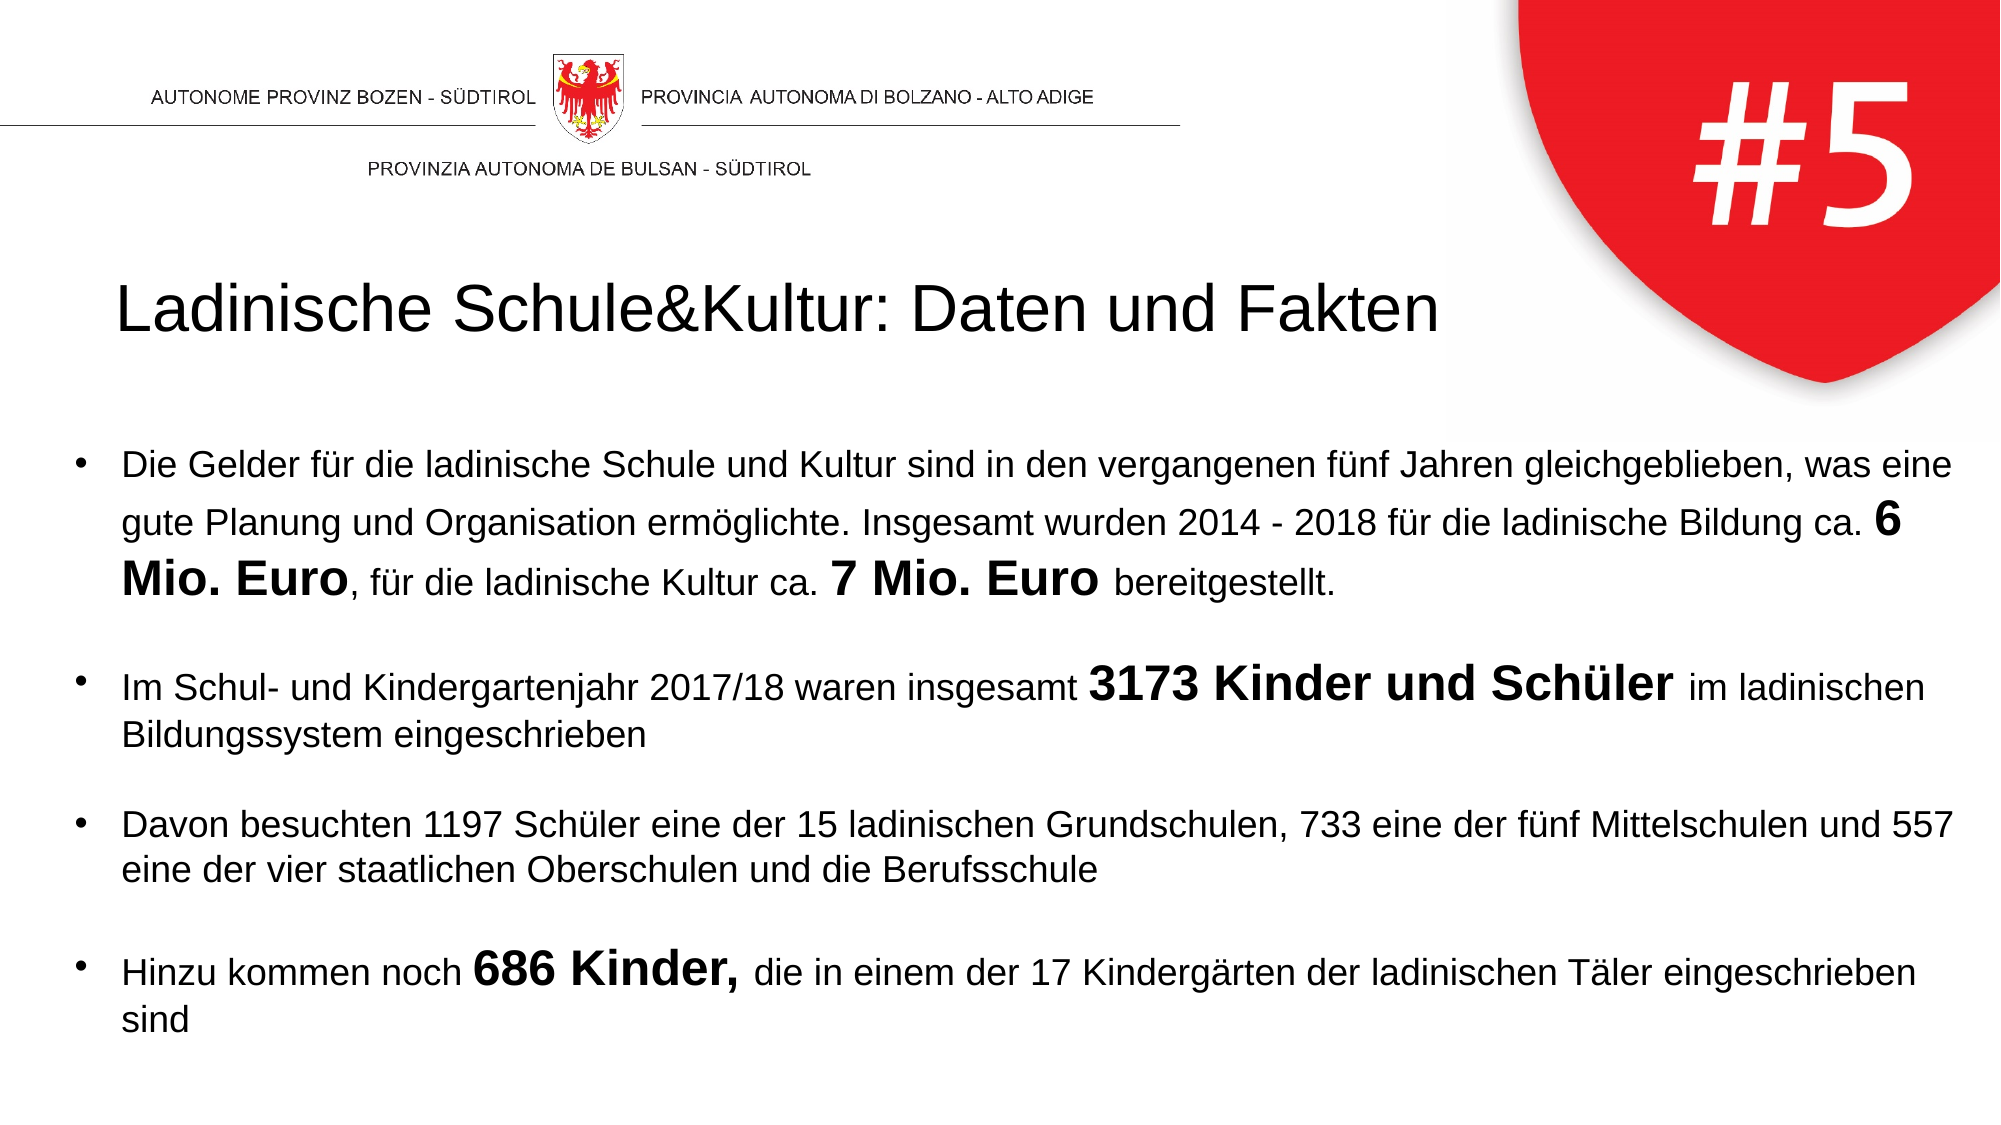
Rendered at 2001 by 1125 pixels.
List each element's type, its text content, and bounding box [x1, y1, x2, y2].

text_box Ladinische Schule&Kultur: Daten und Fakten [100, 257, 1446, 353]
picture [1446, 0, 2000, 442]
picture [0, 54, 1183, 182]
text_box Die Gelder für die ladinische Schule und Kultur sind in den vergangenen fünf Jahren gleichgeblieben, was eine gute Planung und Organisation ermöglichte. Insgesamt wurden 2014 - 2018 für die ladinische Bildung ca. 6 Mio. Euro, für die ladinische Kultur ca. 7 Mio. Euro bereitgestellt. Im Schul- und Kindergartenjahr 2017/18 waren insgesamt 3173 Kinder und Schüler im ladinischen Bildungssystem eingeschrieben Davon besuchten 1197 Schüler eine der 15 ladinischen Grundschulen, 733 eine der fünf Mittelschulen und 557 eine der vier staatlichen Oberschulen und die Berufsschule Hinzu kommen noch 686 Kinder, die in einem der 17 Kindergärten der ladinischen Täler eingeschrieben sind [59, 387, 1988, 1125]
